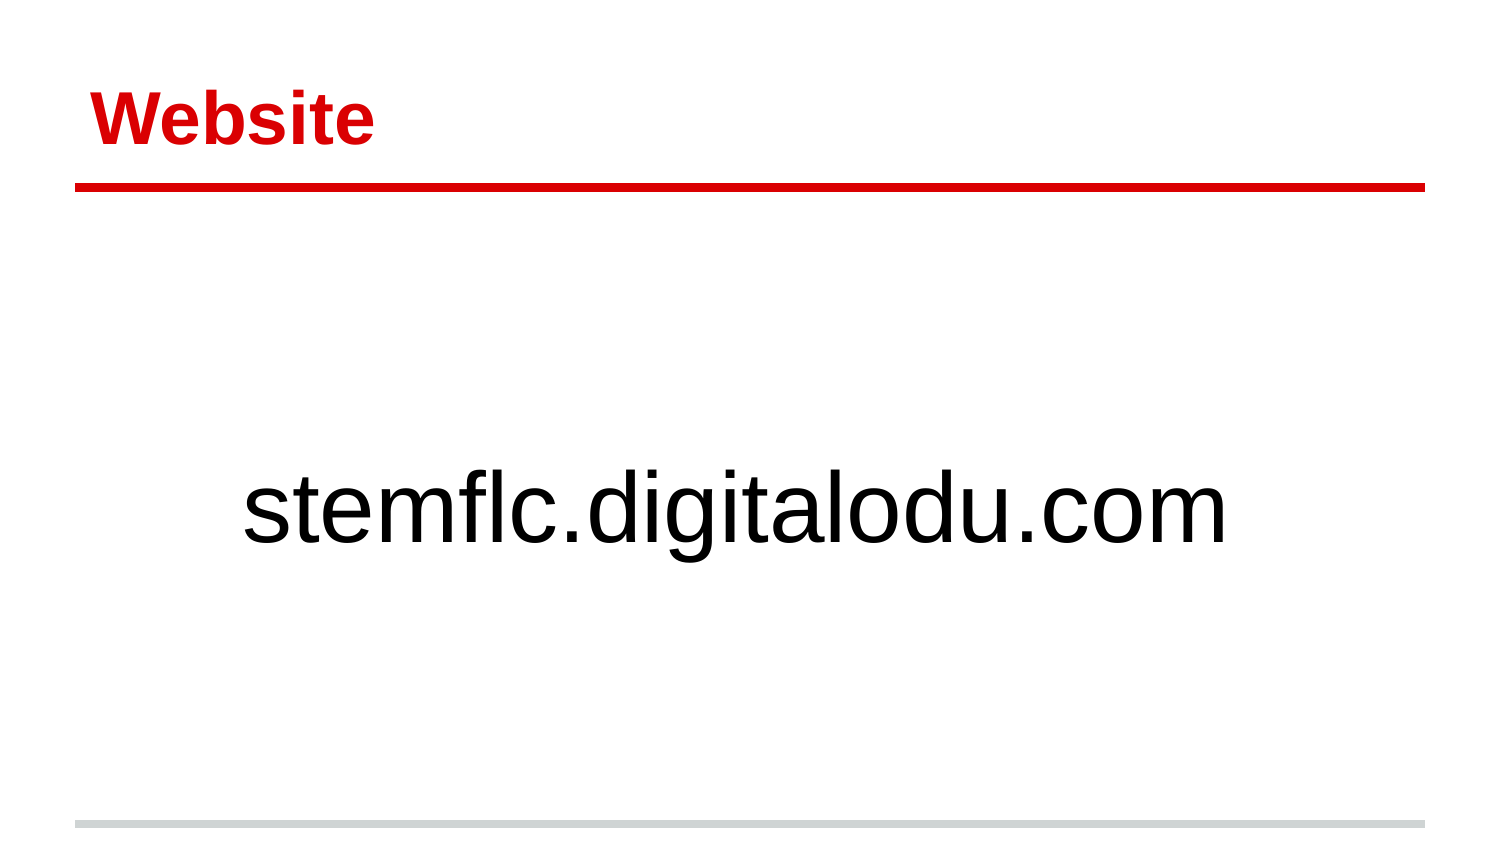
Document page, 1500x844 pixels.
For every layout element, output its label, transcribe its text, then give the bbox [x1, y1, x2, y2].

list stemflc.digitalodu.com [75, 196, 1425, 808]
title Website [75, 33, 1425, 175]
